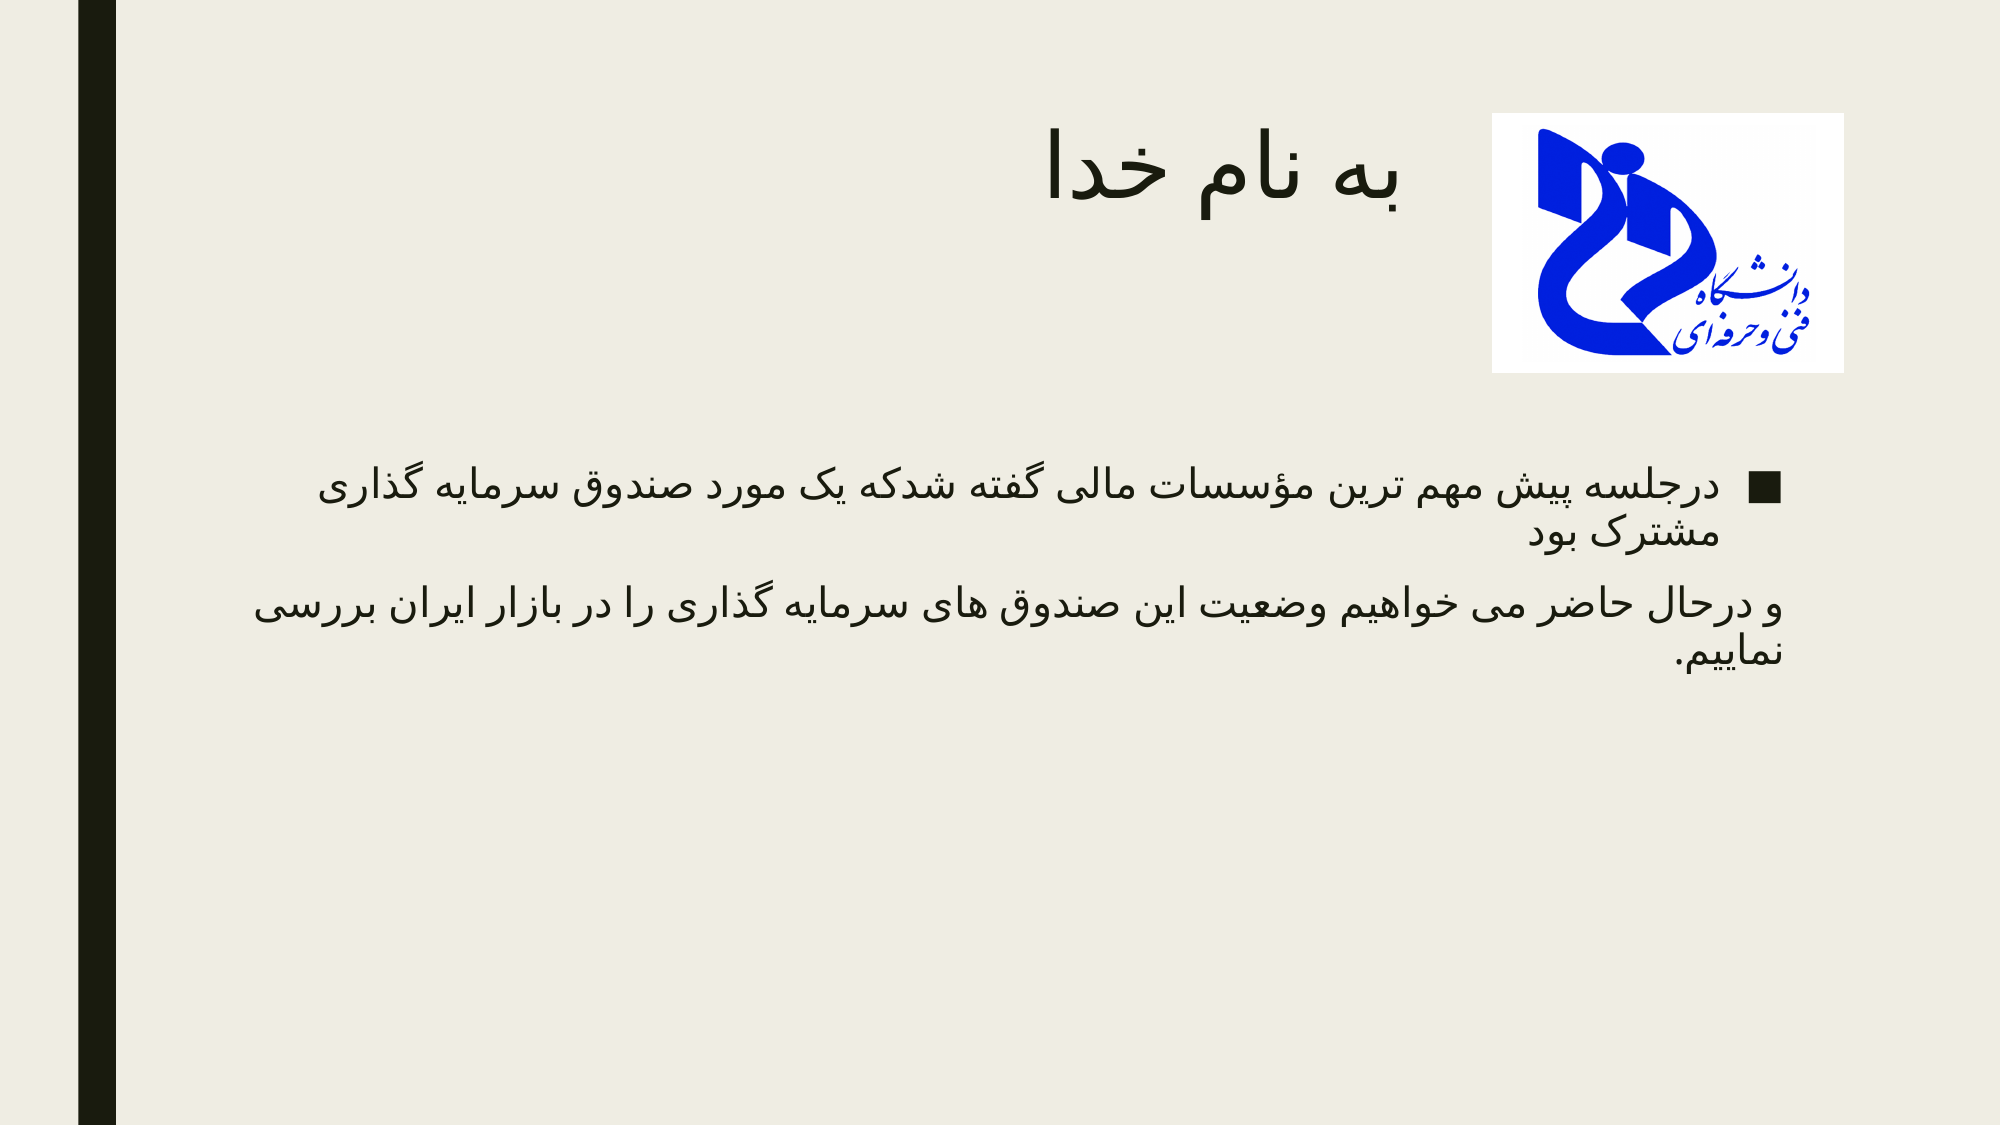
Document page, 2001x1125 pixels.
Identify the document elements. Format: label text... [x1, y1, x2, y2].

list درجلسه پیش مهم ترین مؤسسات مالی گفته شدکه یک مورد صندوق سرمایه گذاری مشترک بود و درحال حاضر می خواهیم وضعیت این صندوق های سرمایه گذاری را در بازار ایران بررسی نماییم. [225, 453, 1800, 1041]
picture [1491, 112, 1847, 375]
title به نام خدا [225, 112, 1491, 357]
